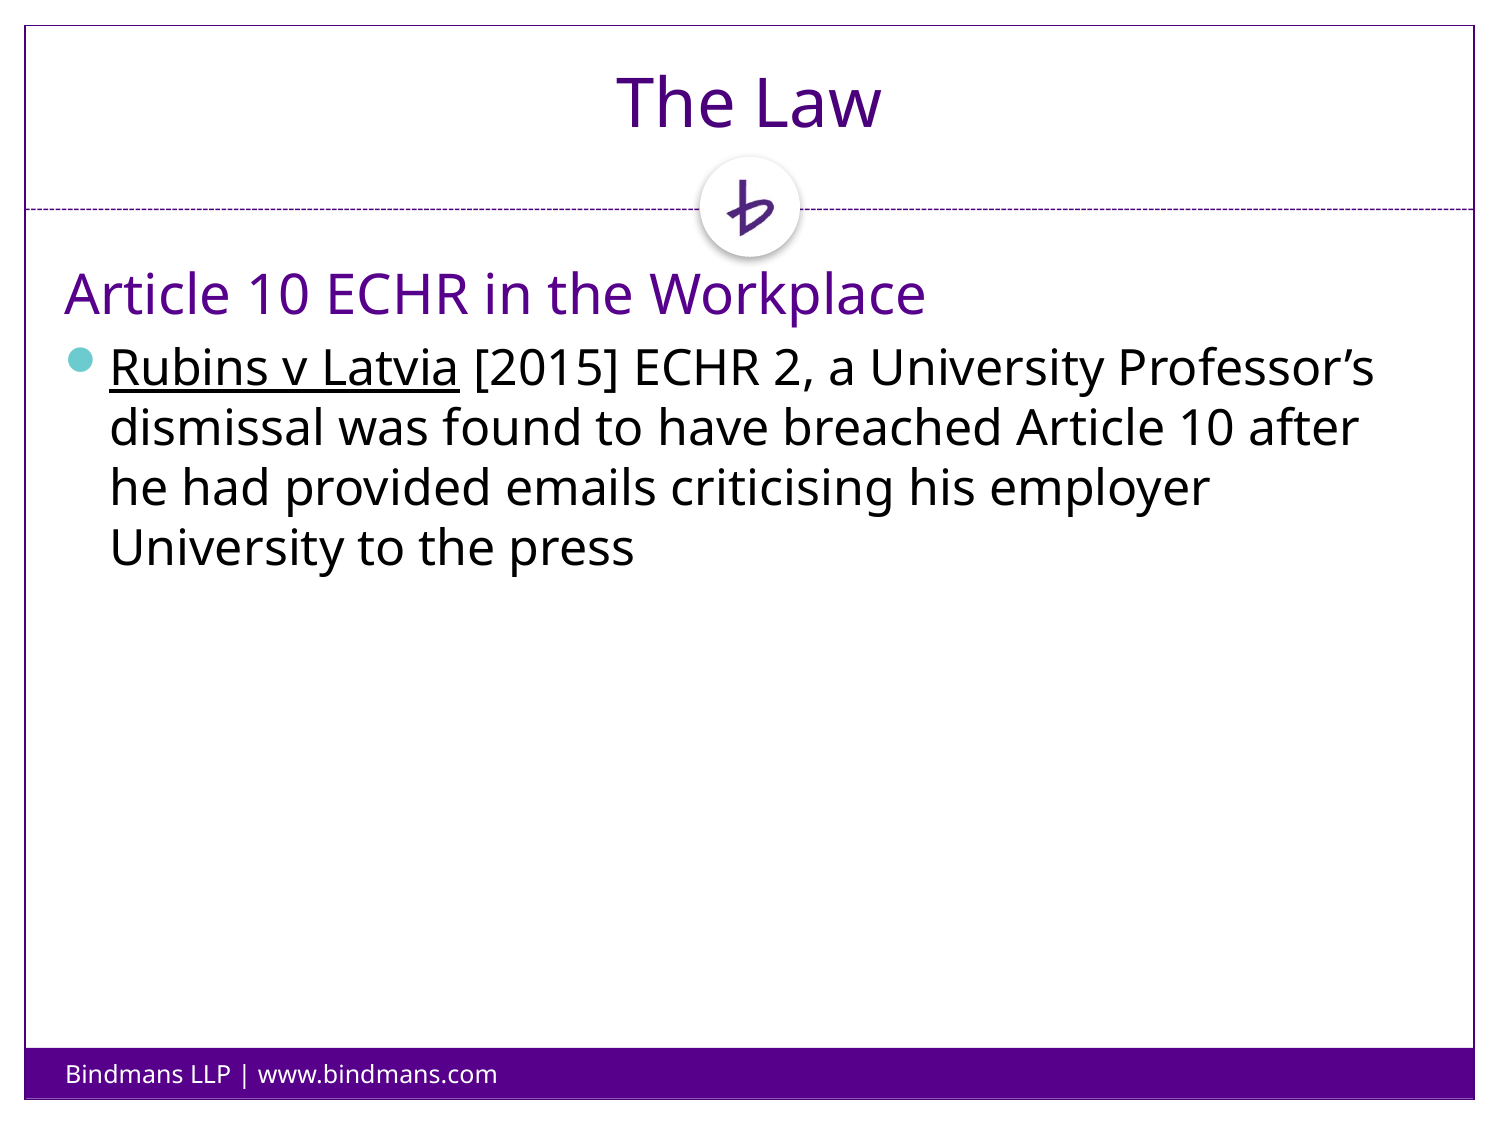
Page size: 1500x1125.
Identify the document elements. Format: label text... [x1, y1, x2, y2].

list Article 10 ECHR in the Workplace Rubins v Latvia [2015] ECHR 2, a University Professor’s dismissal was found to have breached Article 10 after he had provided emails criticising his employer University to the press [49, 250, 1445, 1001]
picture [723, 179, 777, 240]
title The Law [49, 37, 1450, 163]
footer Bindmans LLP | www.bindmans.com [50, 1051, 638, 1106]
